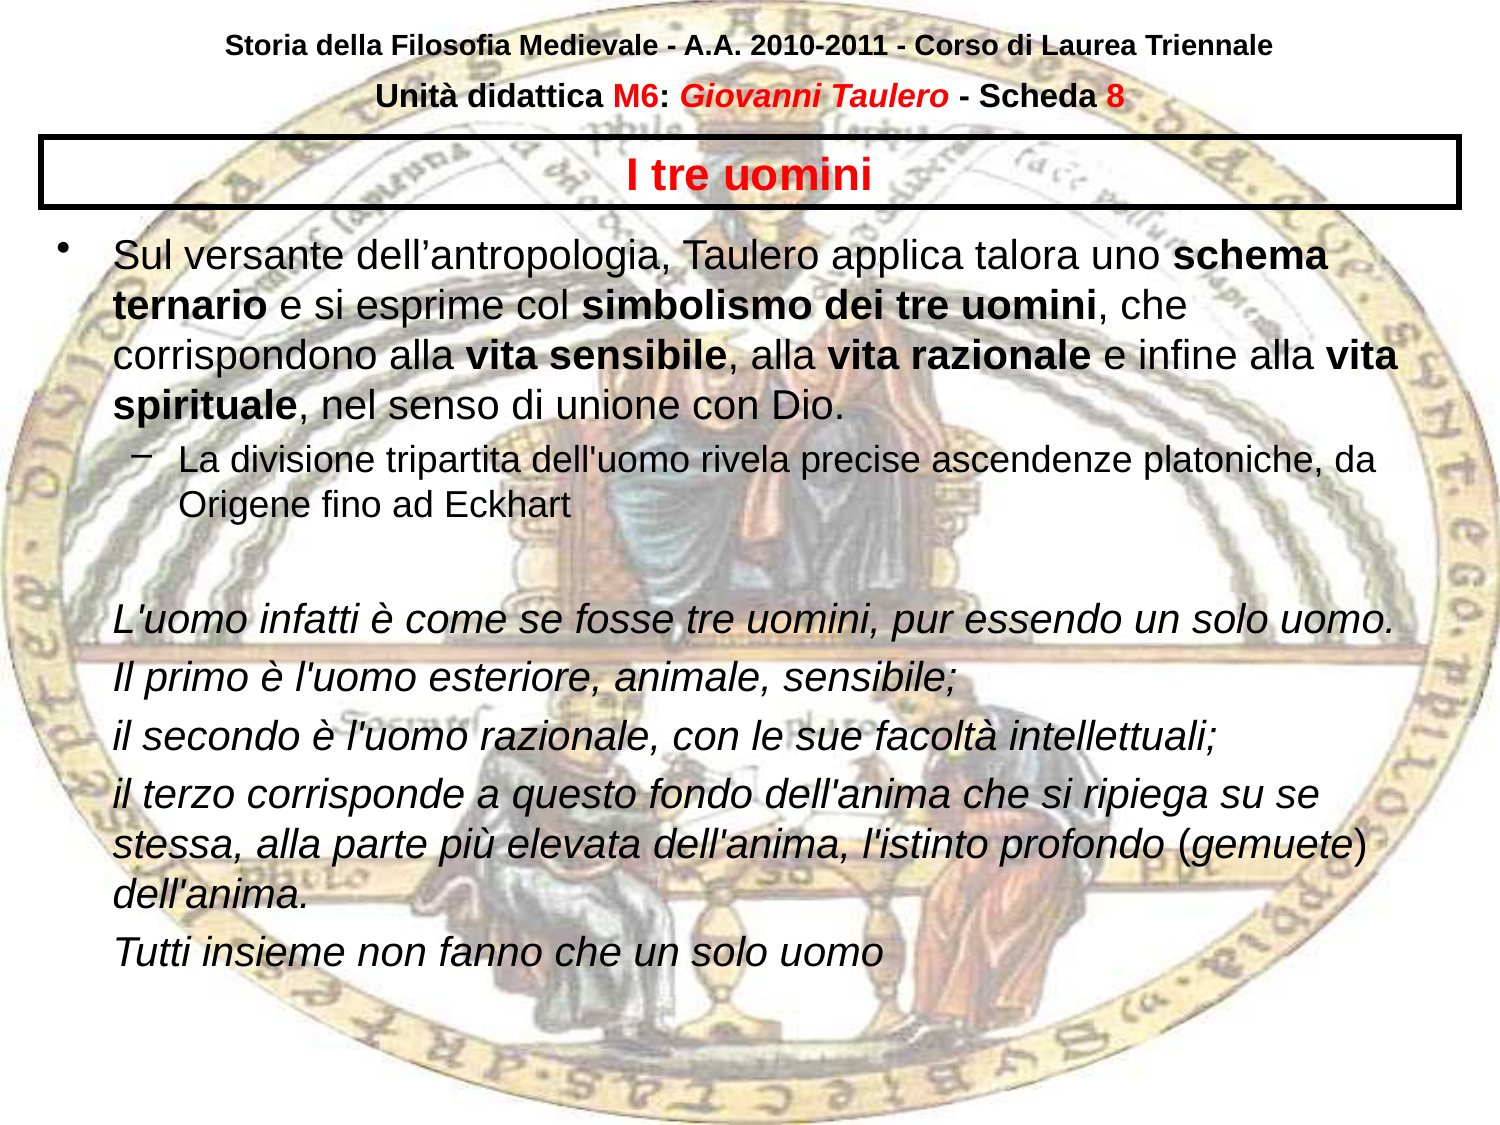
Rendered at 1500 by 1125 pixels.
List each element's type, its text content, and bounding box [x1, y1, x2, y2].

title I tre uomini [38, 134, 1462, 210]
footer Storia della Filosofia Medievale - A.A. 2010-2011 - Corso di Laurea Triennale [40, 18, 1459, 64]
picture [0, 0, 1500, 1125]
list Sul versante dell’antropologia, Taulero applica talora uno schema ternario e si esprime col simbolismo dei tre uomini, che corrispondono alla vita sensibile, alla vita razionale e infine alla vita spirituale, nel senso di unione con Dio. La divisione tripartita dell'uomo rivela precise ascendenze platoniche, da Origene fino ad Eckhart L'uomo infatti è come se fosse tre uomini, pur essendo un solo uomo. Il primo è l'uomo esteriore, animale, sensibile; il secondo è l'uomo razionale, con le sue facoltà intellettuali; il terzo corrisponde a questo fondo dell'anima che si ripiega su se stessa, alla parte più elevata dell'anima, l'istinto profondo (gemuete) dell'anima. Tutti insieme non fanno che un solo uomo [40, 219, 1460, 1095]
slide_number Unità didattica M6: Giovanni Taulero - Scheda 7 [40, 65, 1460, 114]
